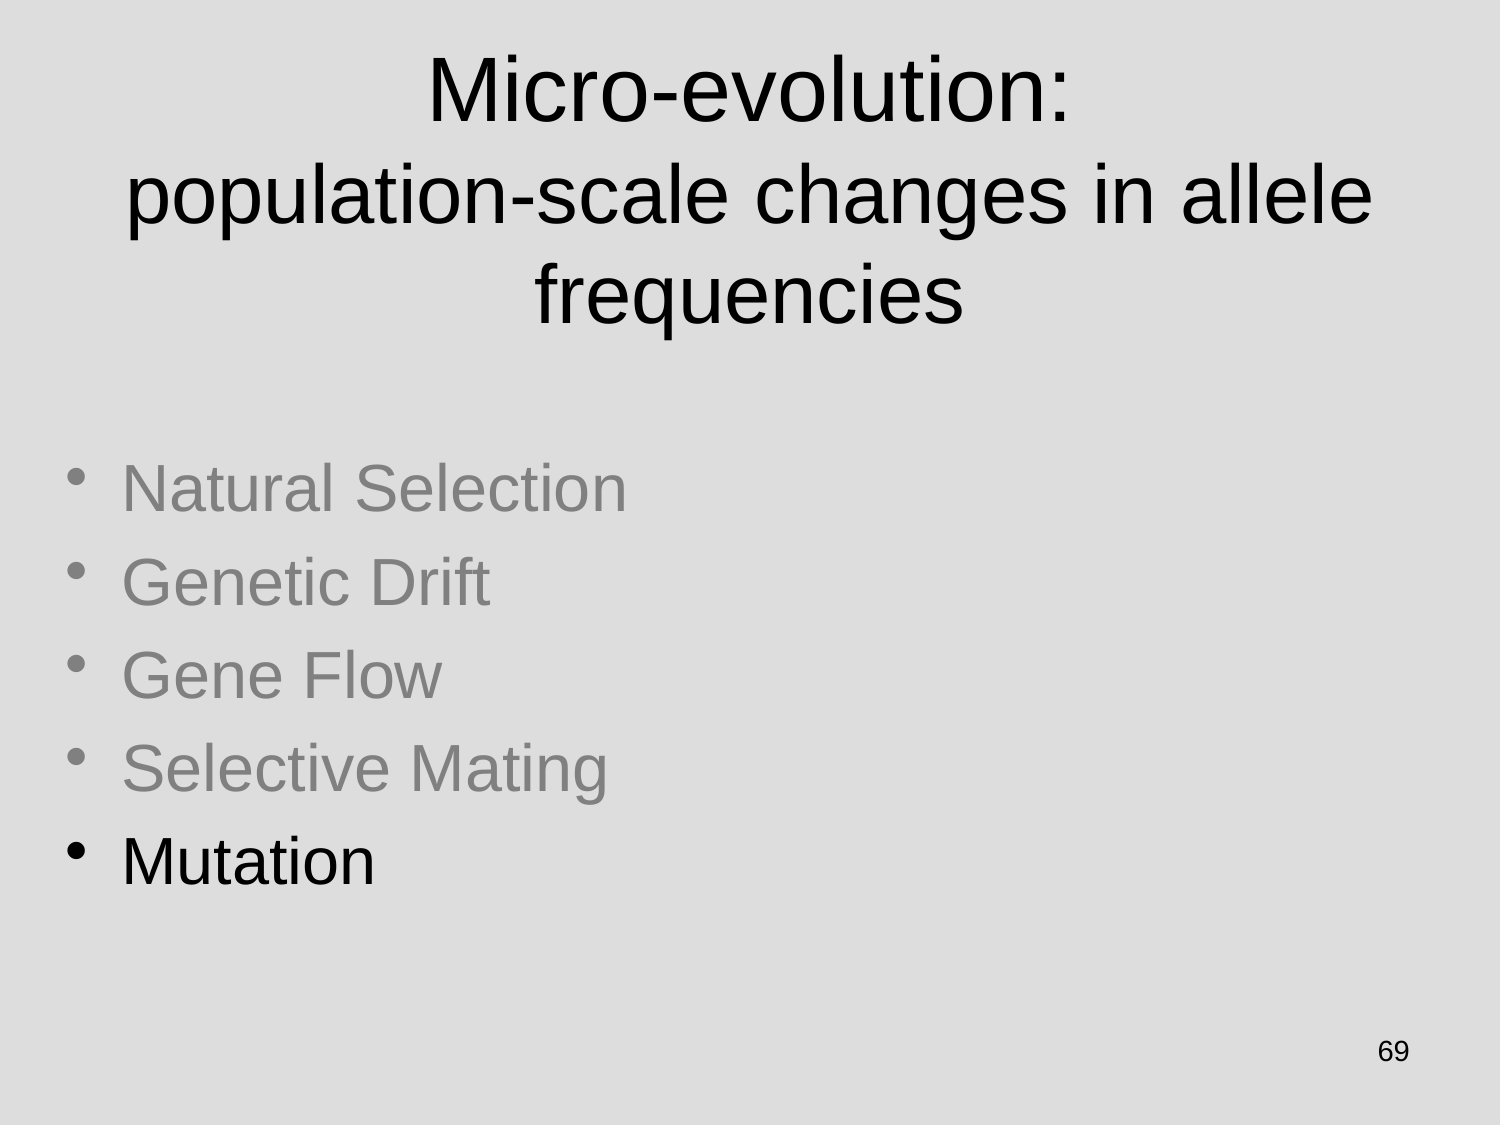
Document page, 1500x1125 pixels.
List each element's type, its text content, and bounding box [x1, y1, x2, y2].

title Micro-evolution: population-scale changes in allele frequencies [0, 45, 1500, 325]
slide_number 69 [1074, 1024, 1425, 1103]
list Natural Selection Genetic Drift Gene Flow Selective Mating Mutation [50, 437, 1463, 950]
